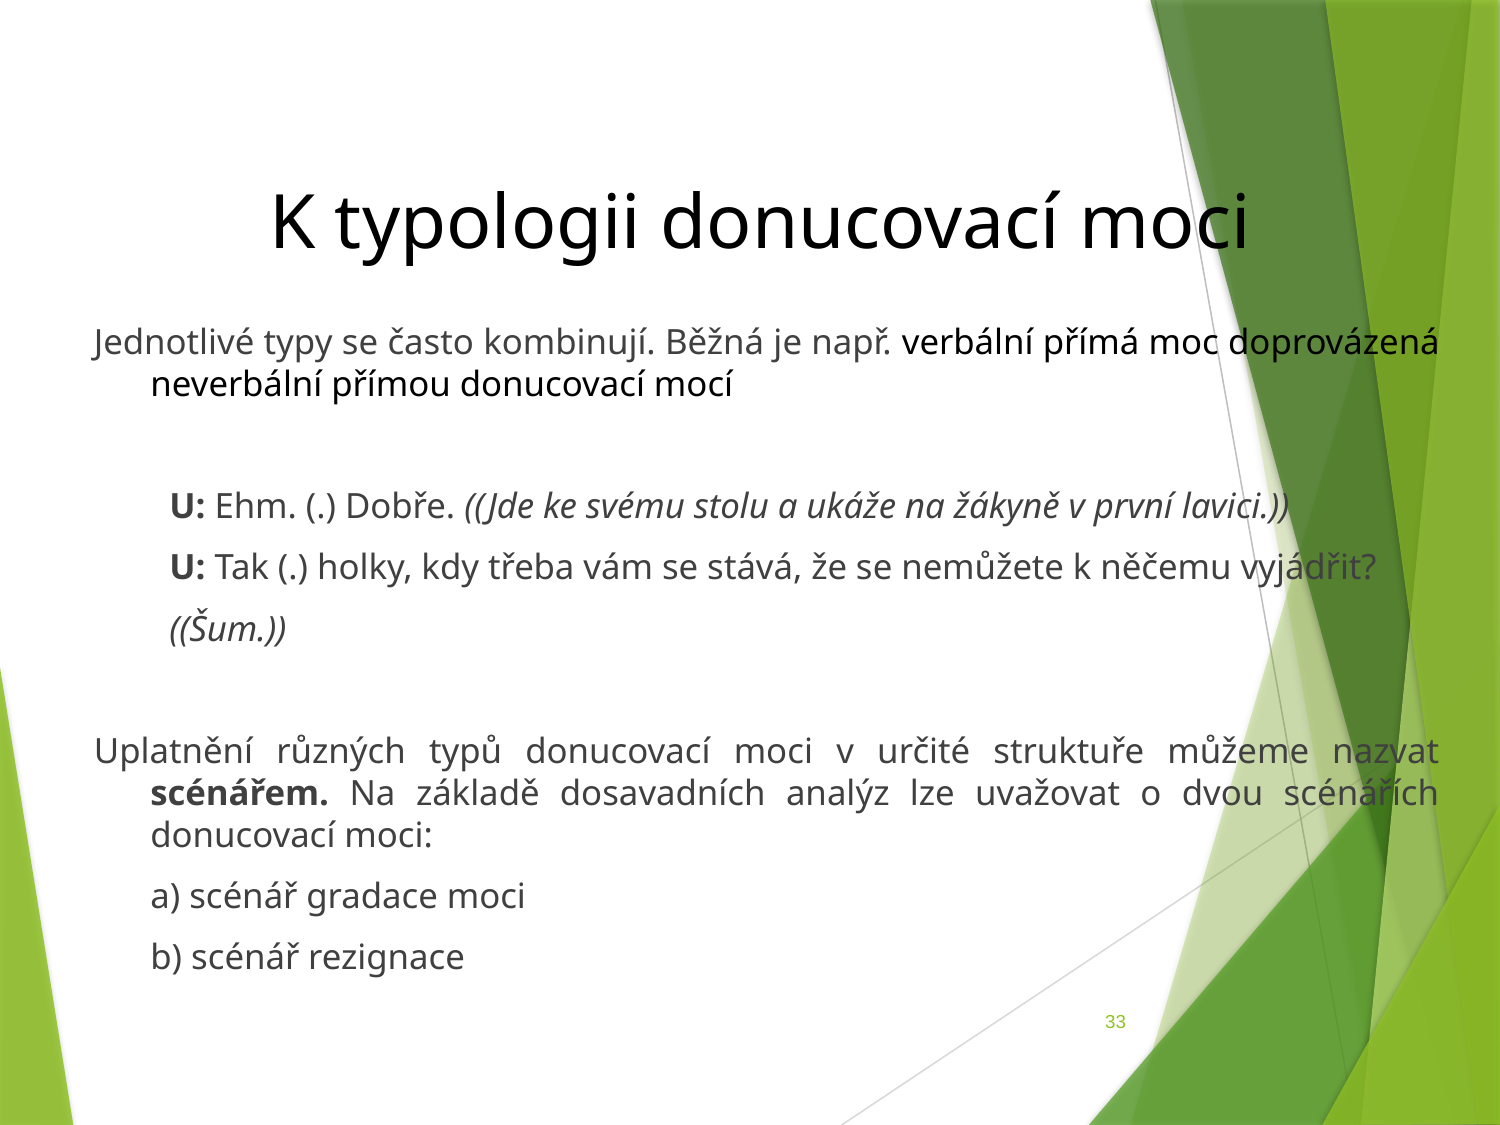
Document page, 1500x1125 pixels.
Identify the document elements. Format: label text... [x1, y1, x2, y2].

list Jednotlivé typy se často kombinují. Běžná je např. verbální přímá moc doprovázená neverbální přímou donucovací mocí U: Ehm. (.) Dobře. ((Jde ke svému stolu a ukáže na žákyně v první lavici.)) U: Tak (.) holky, kdy třeba vám se stává, že se nemůžete k něčemu vyjádřit? ((Šum.)) Uplatnění různých typů donucovací moci v určité struktuře můžeme nazvat scénářem. Na základě dosavadních analýz lze uvažovat o dvou scénářích donucovací moci: a) scénář gradace moci b) scénář rezignace [78, 312, 1456, 988]
slide_number 33 [1057, 991, 1142, 1051]
title K typologii donucovací moci [118, 165, 1403, 273]
